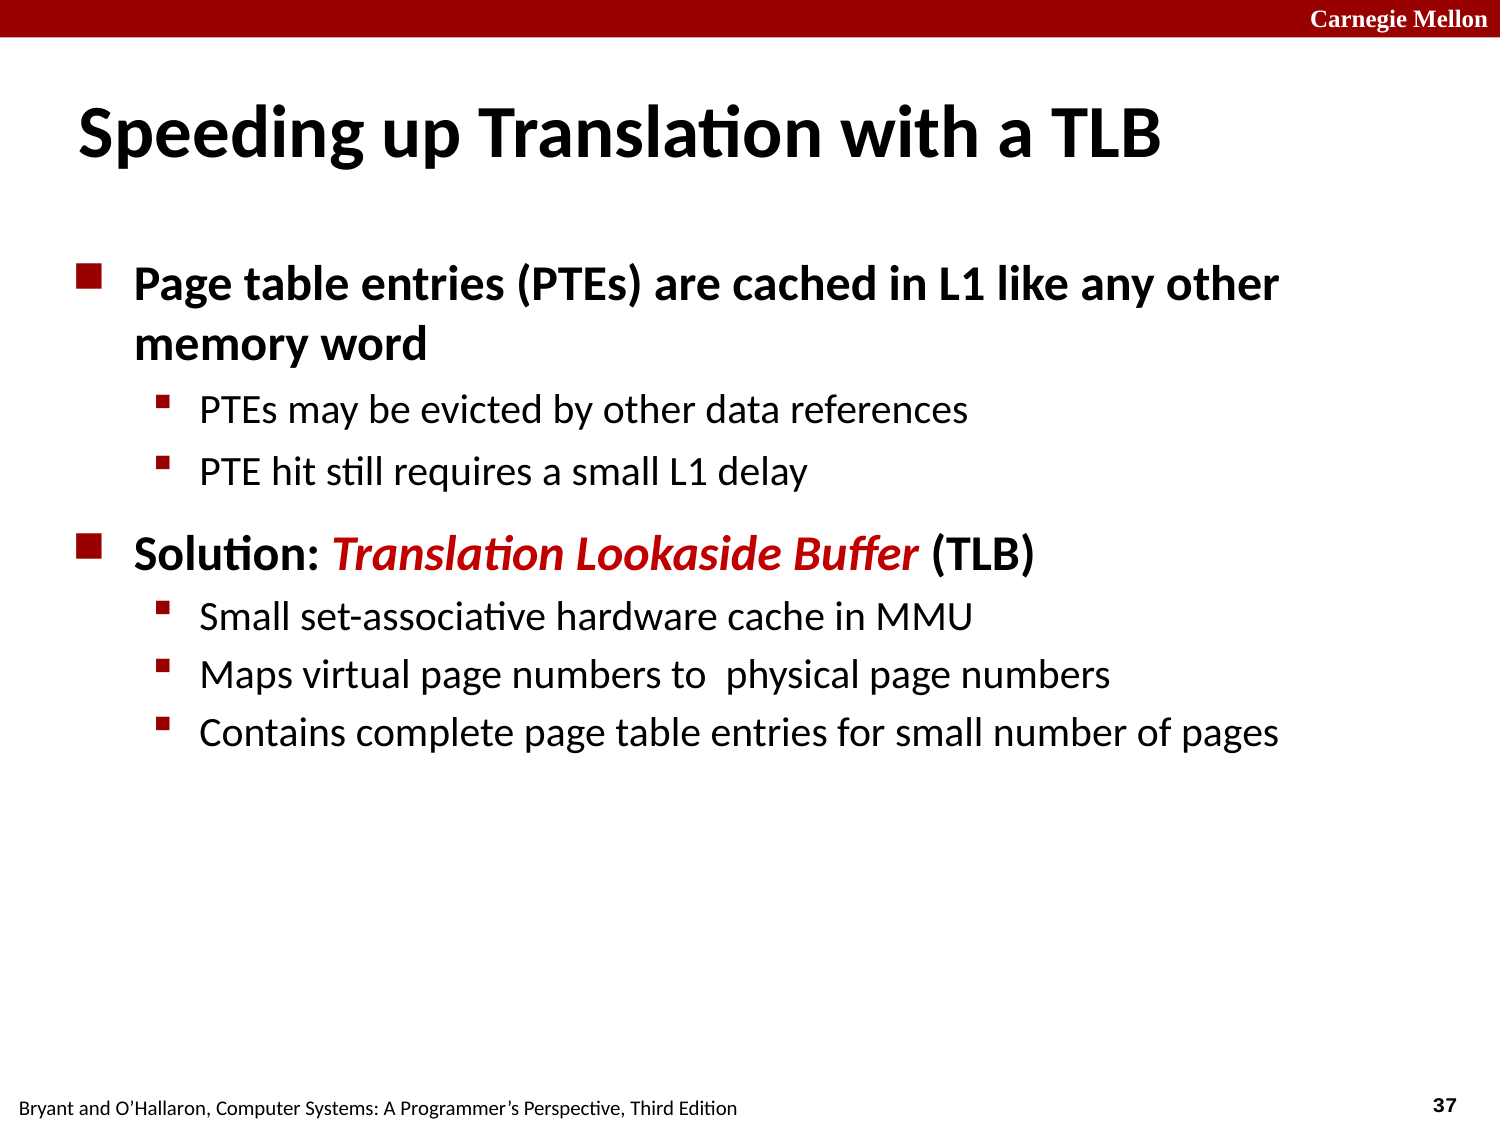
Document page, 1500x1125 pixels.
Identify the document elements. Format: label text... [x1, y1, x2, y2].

title Speeding up Translation with a TLB [63, 80, 1440, 176]
list Page table entries (PTEs) are cached in L1 like any other memory word PTEs may be evicted by other data references PTE hit still requires a small L1 delay Solution: Translation Lookaside Buffer (TLB) Small set-associative hardware cache in MMU Maps virtual page numbers to physical page numbers Contains complete page table entries for small number of pages [62, 242, 1466, 1101]
